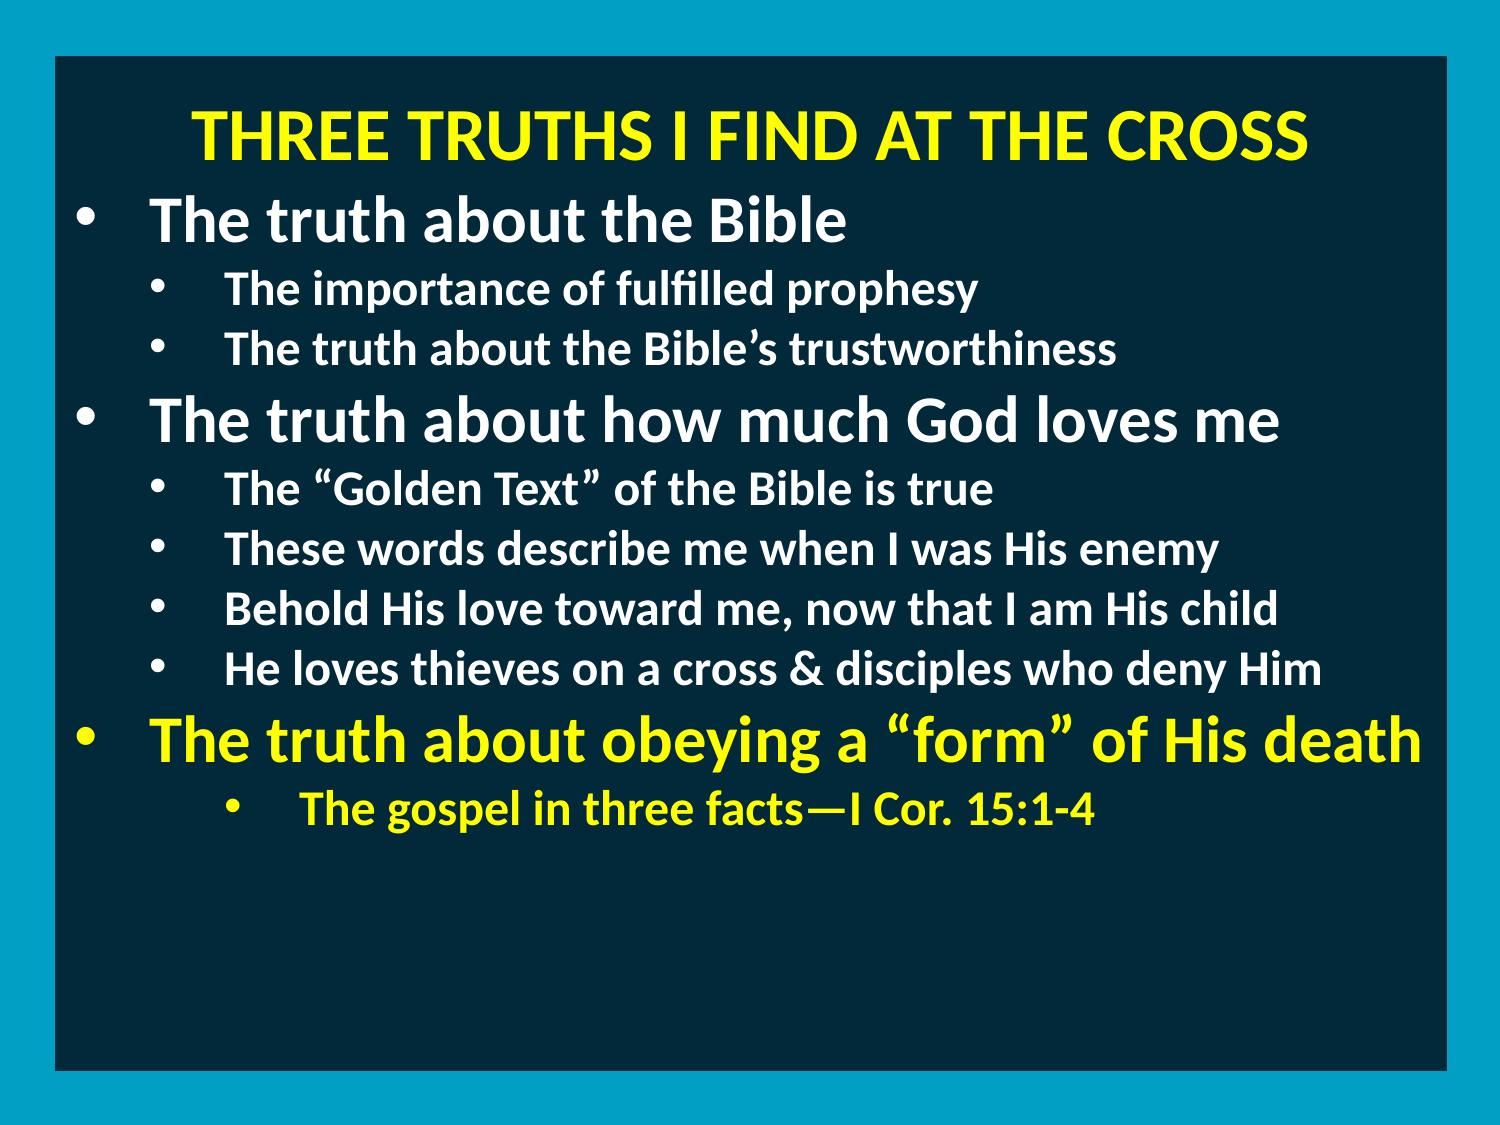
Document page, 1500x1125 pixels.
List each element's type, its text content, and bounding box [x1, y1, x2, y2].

text_box THREE TRUTHS I FIND AT THE CROSS The truth about the Bible The importance of fulfilled prophesy The truth about the Bible’s trustworthiness The truth about how much God loves me The “Golden Text” of the Bible is true These words describe me when I was His enemy Behold His love toward me, now that I am His child He loves thieves on a cross & disciples who deny Him The truth about obeying a “form” of His death The gospel in three facts—I Cor. 15:1-4 [59, 78, 1444, 843]
